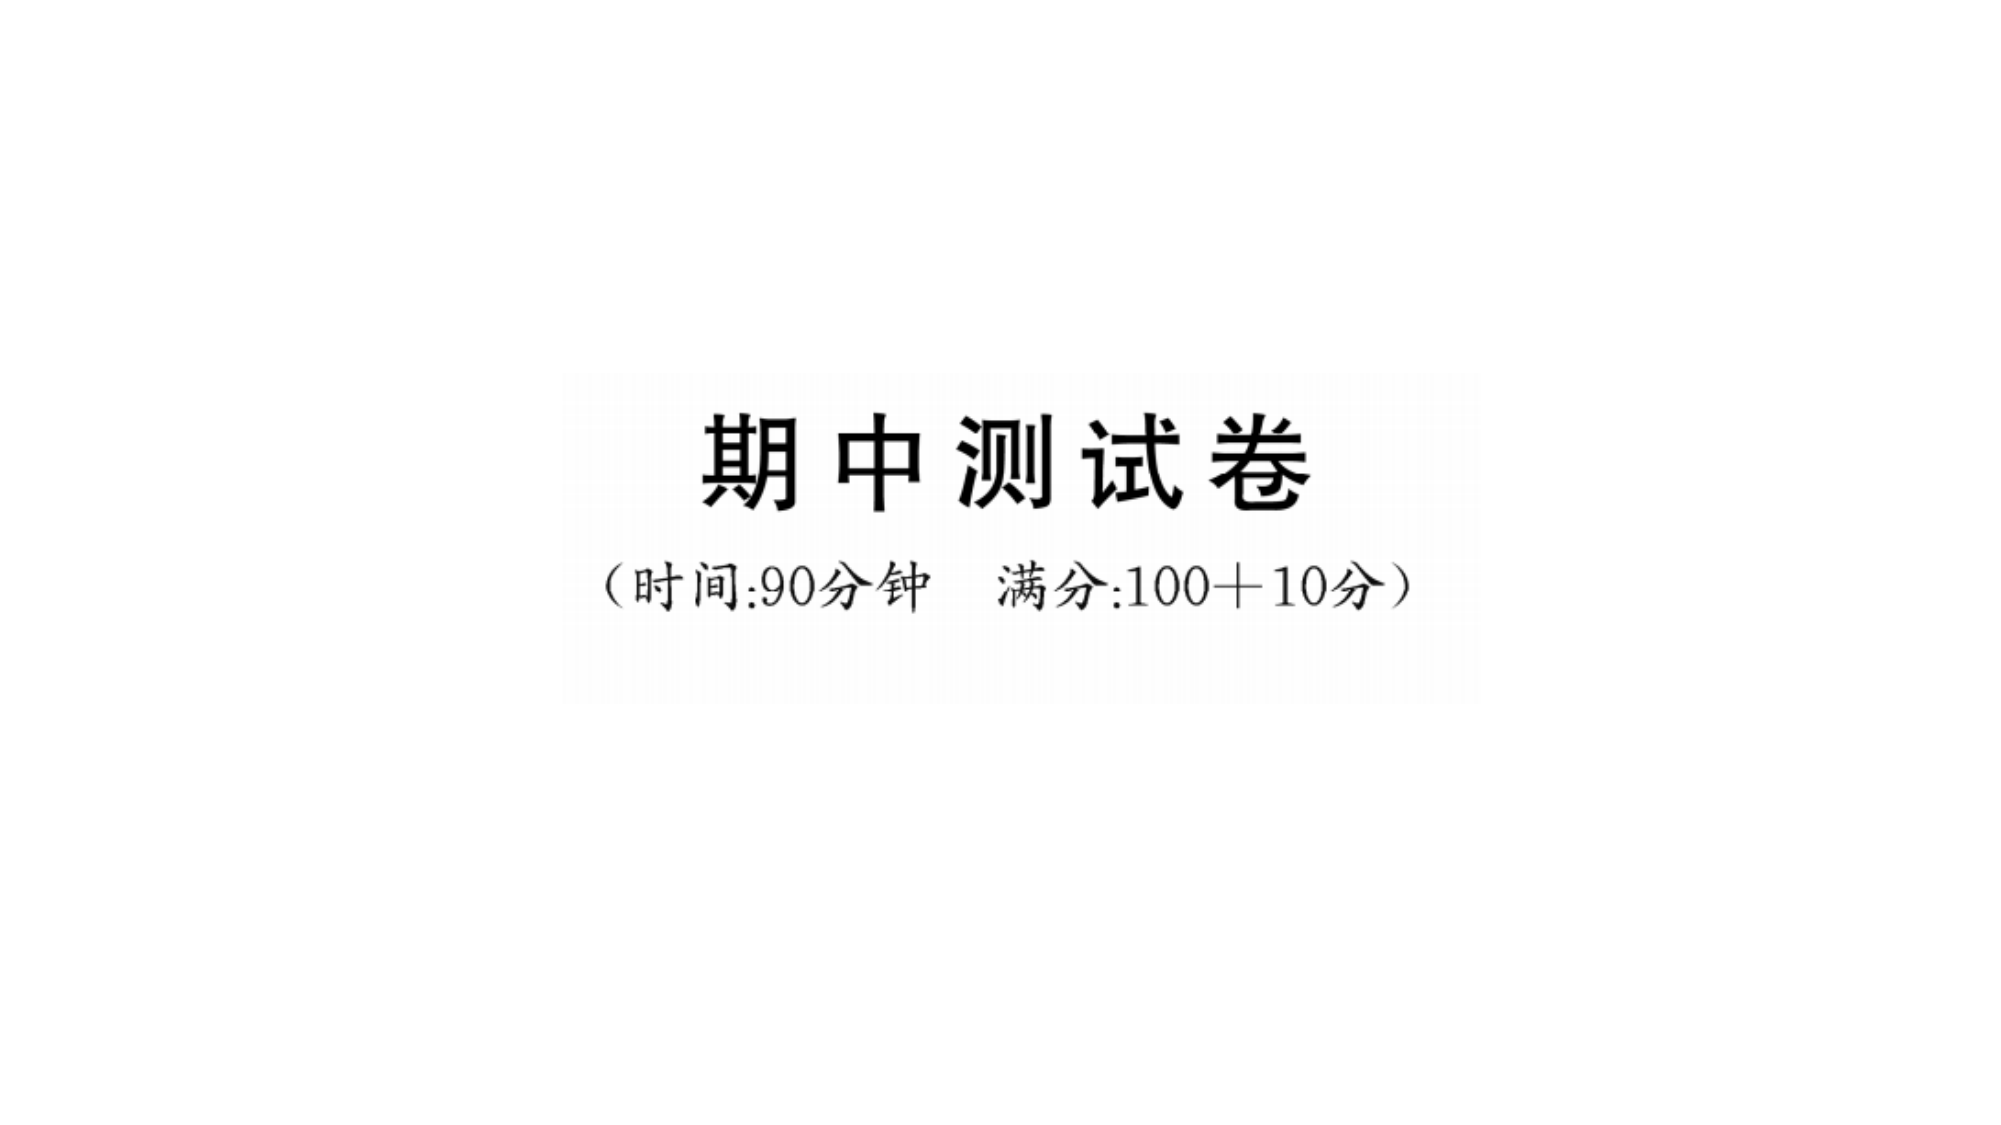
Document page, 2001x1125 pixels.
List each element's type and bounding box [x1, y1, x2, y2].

picture [562, 373, 1481, 704]
